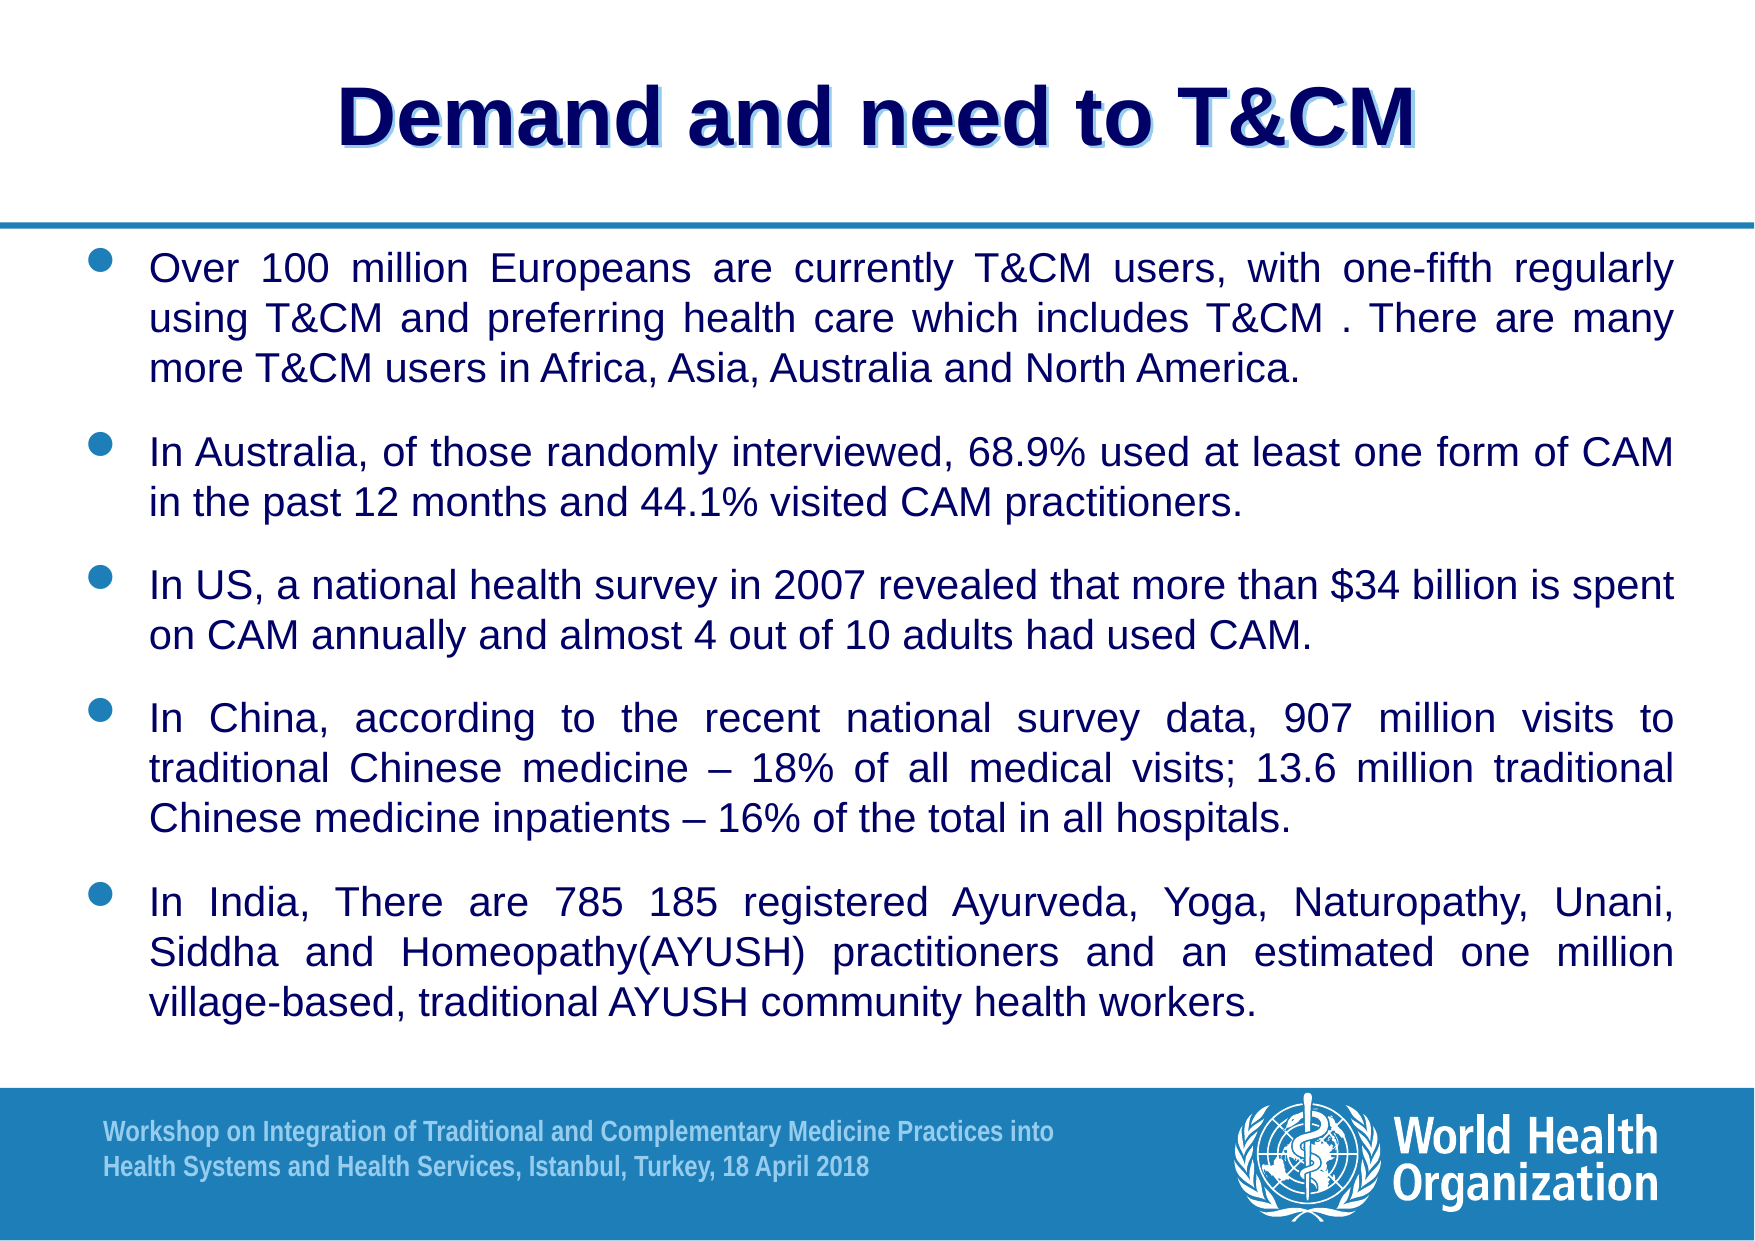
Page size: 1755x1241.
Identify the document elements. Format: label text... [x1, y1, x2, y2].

title Demand and need to T&CM [0, 0, 1755, 224]
list Over 100 million Europeans are currently T&CM users, with one-fifth regularly using T&CM and preferring health care which includes T&CM . There are many more T&CM users in Africa, Asia, Australia and North America. In Australia, of those randomly interviewed, 68.9% used at least one form of CAM in the past 12 months and 44.1% visited CAM practitioners. In US, a national health survey in 2007 revealed that more than $34 billion is spent on CAM annually and almost 4 out of 10 adults had used CAM. In China, according to the recent national survey data, 907 million visits to traditional Chinese medicine – 18% of all medical visits; 13.6 million traditional Chinese medicine inpatients – 16% of the total in all hospitals. In India, There are 785 185 registered Ayurveda, Yoga, Naturopathy, Unani, Siddha and Homeopathy(AYUSH) practitioners and an estimated one million village-based, traditional AYUSH community health workers. [84, 240, 1676, 1084]
